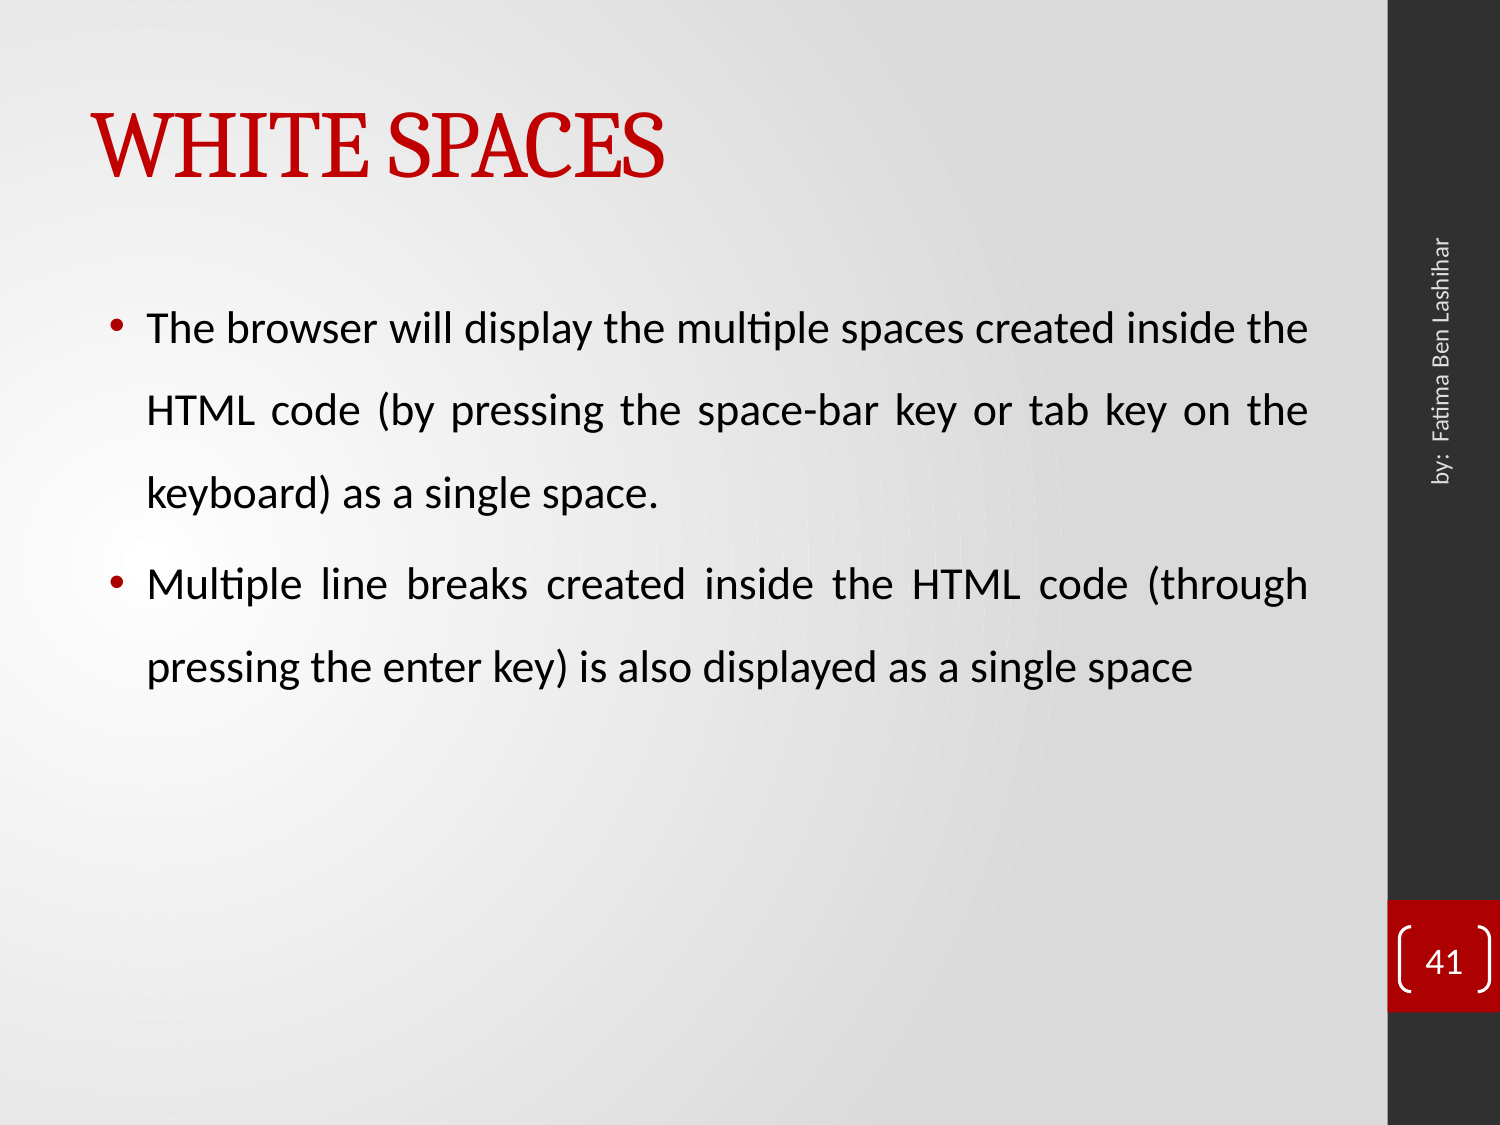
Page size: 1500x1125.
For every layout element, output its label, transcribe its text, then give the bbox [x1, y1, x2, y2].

list The browser will display the multiple spaces created inside the HTML code (by pressing the space-bar key or tab key on the keyboard) as a single space. Multiple line breaks created inside the HTML code (through pressing the enter key) is also displayed as a single space [75, 262, 1325, 1050]
title WHITE SPACES [75, 45, 1325, 233]
slide_number by: Fatima Ben Lashihar [1408, 100, 1469, 501]
slide_number 41 [1397, 925, 1492, 994]
